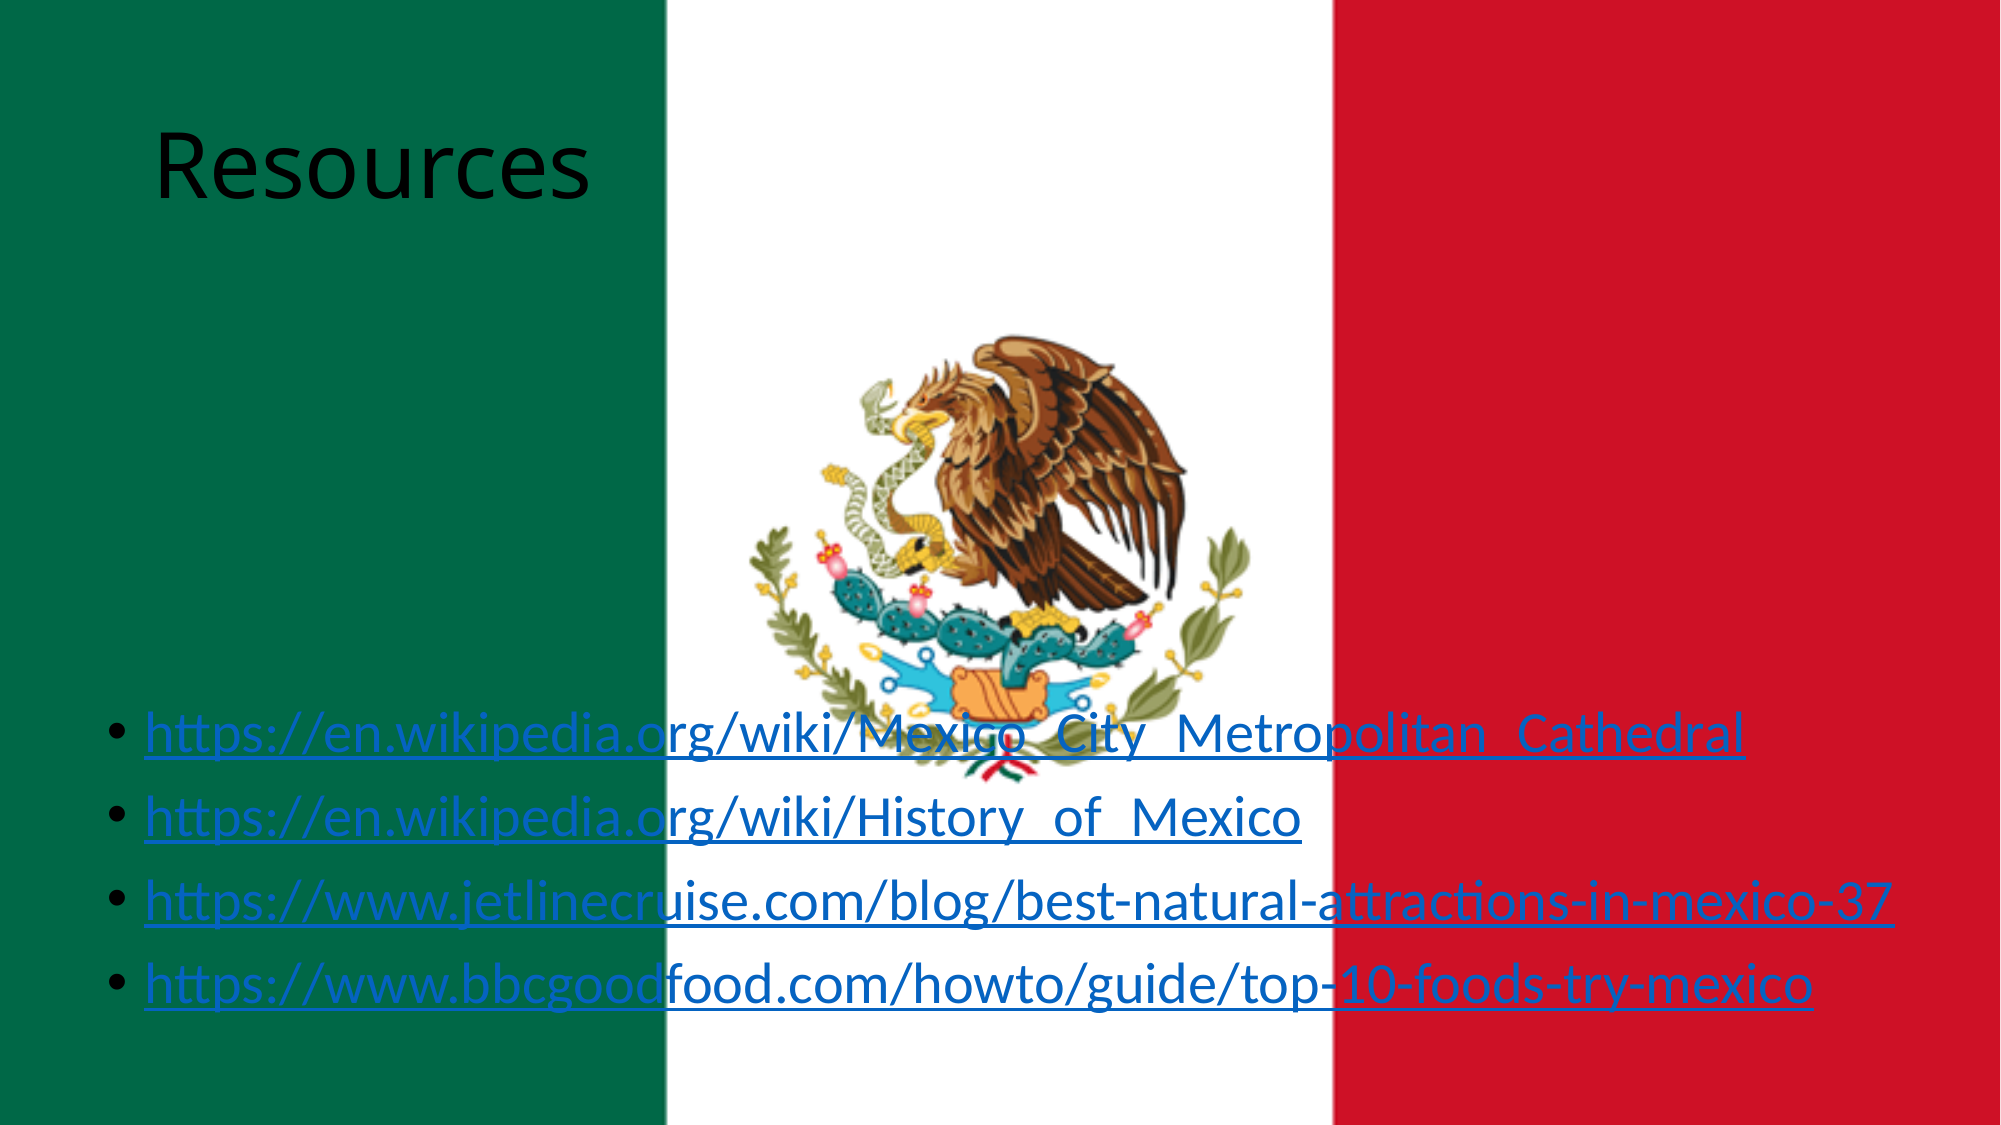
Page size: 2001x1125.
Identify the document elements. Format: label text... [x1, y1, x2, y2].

list https://en.wikipedia.org/wiki/Mexico_City_Metropolitan_Cathedral https://en.wikipedia.org/wiki/History_of_Mexico https://www.jetlinecruise.com/blog/best-natural-attractions-in-mexico-37 https://www.bbcgoodfood.com/howto/guide/top-10-foods-try-mexico [91, 694, 2000, 1066]
title Resources [137, 59, 1863, 278]
picture [0, 0, 2001, 1125]
